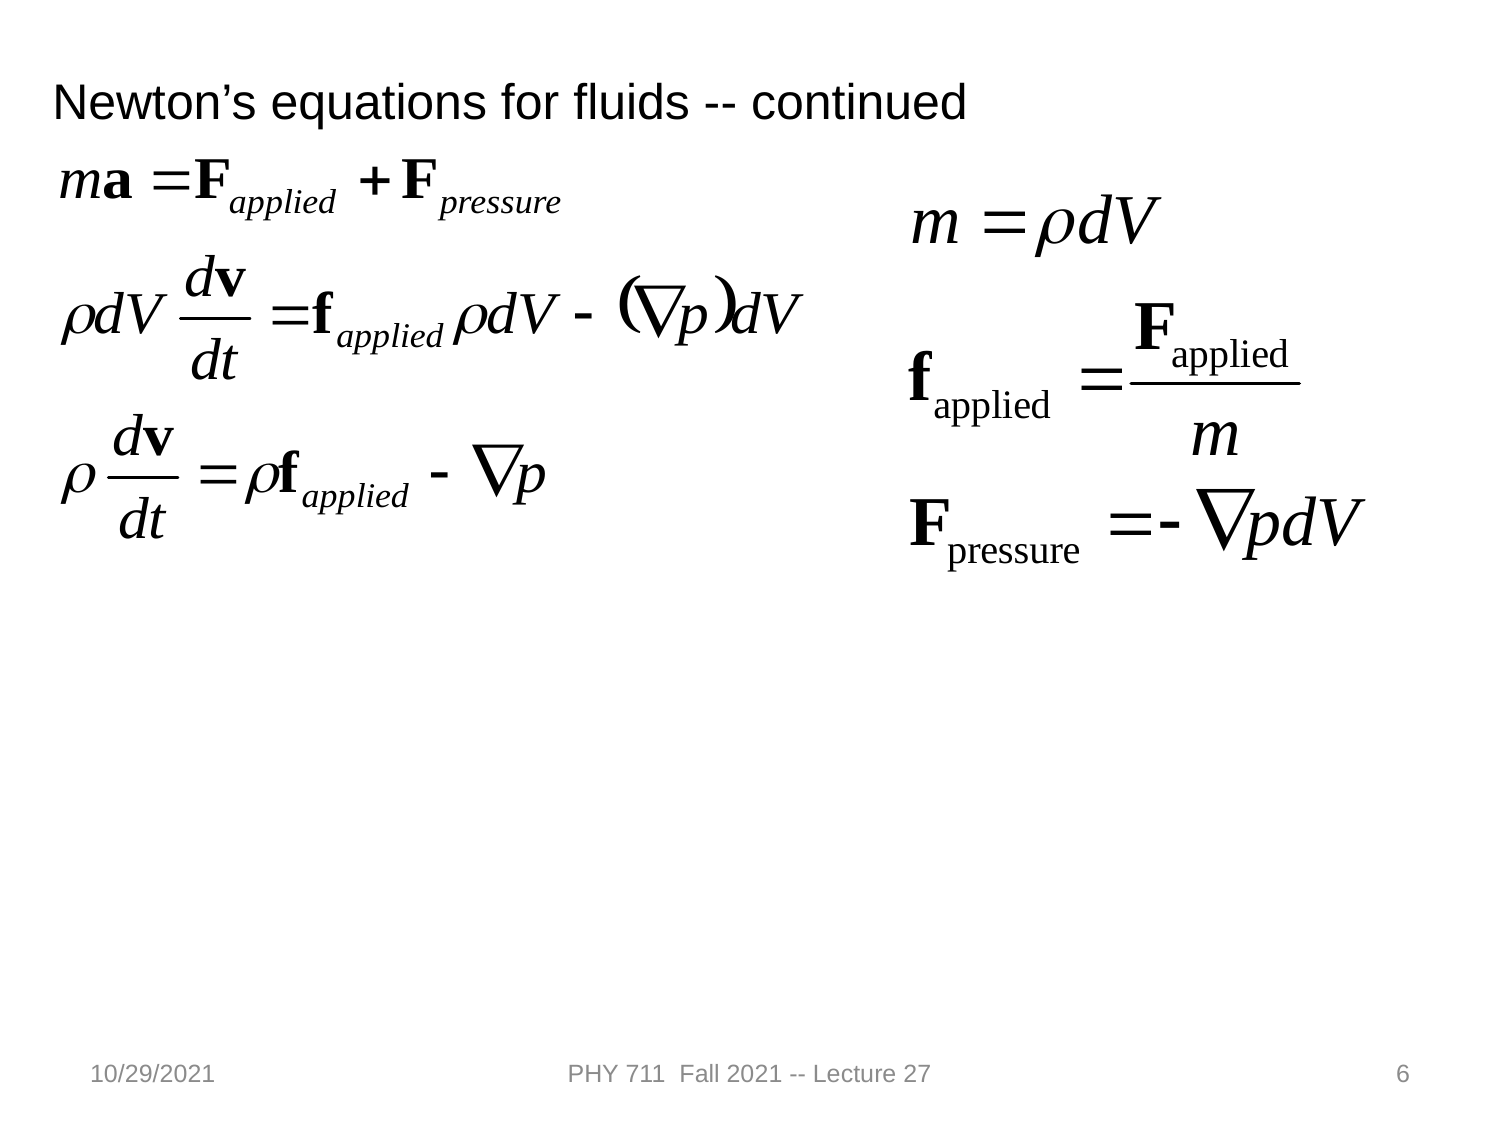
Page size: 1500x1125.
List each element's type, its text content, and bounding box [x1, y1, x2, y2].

slide_number 6 [1074, 1042, 1425, 1103]
footer PHY 711 Fall 2021 -- Lecture 27 [512, 1042, 988, 1103]
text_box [899, 178, 1380, 588]
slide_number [75, 1042, 425, 1103]
text_box Newton’s equations for fluids -- continued [37, 62, 1438, 198]
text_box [48, 140, 819, 551]
